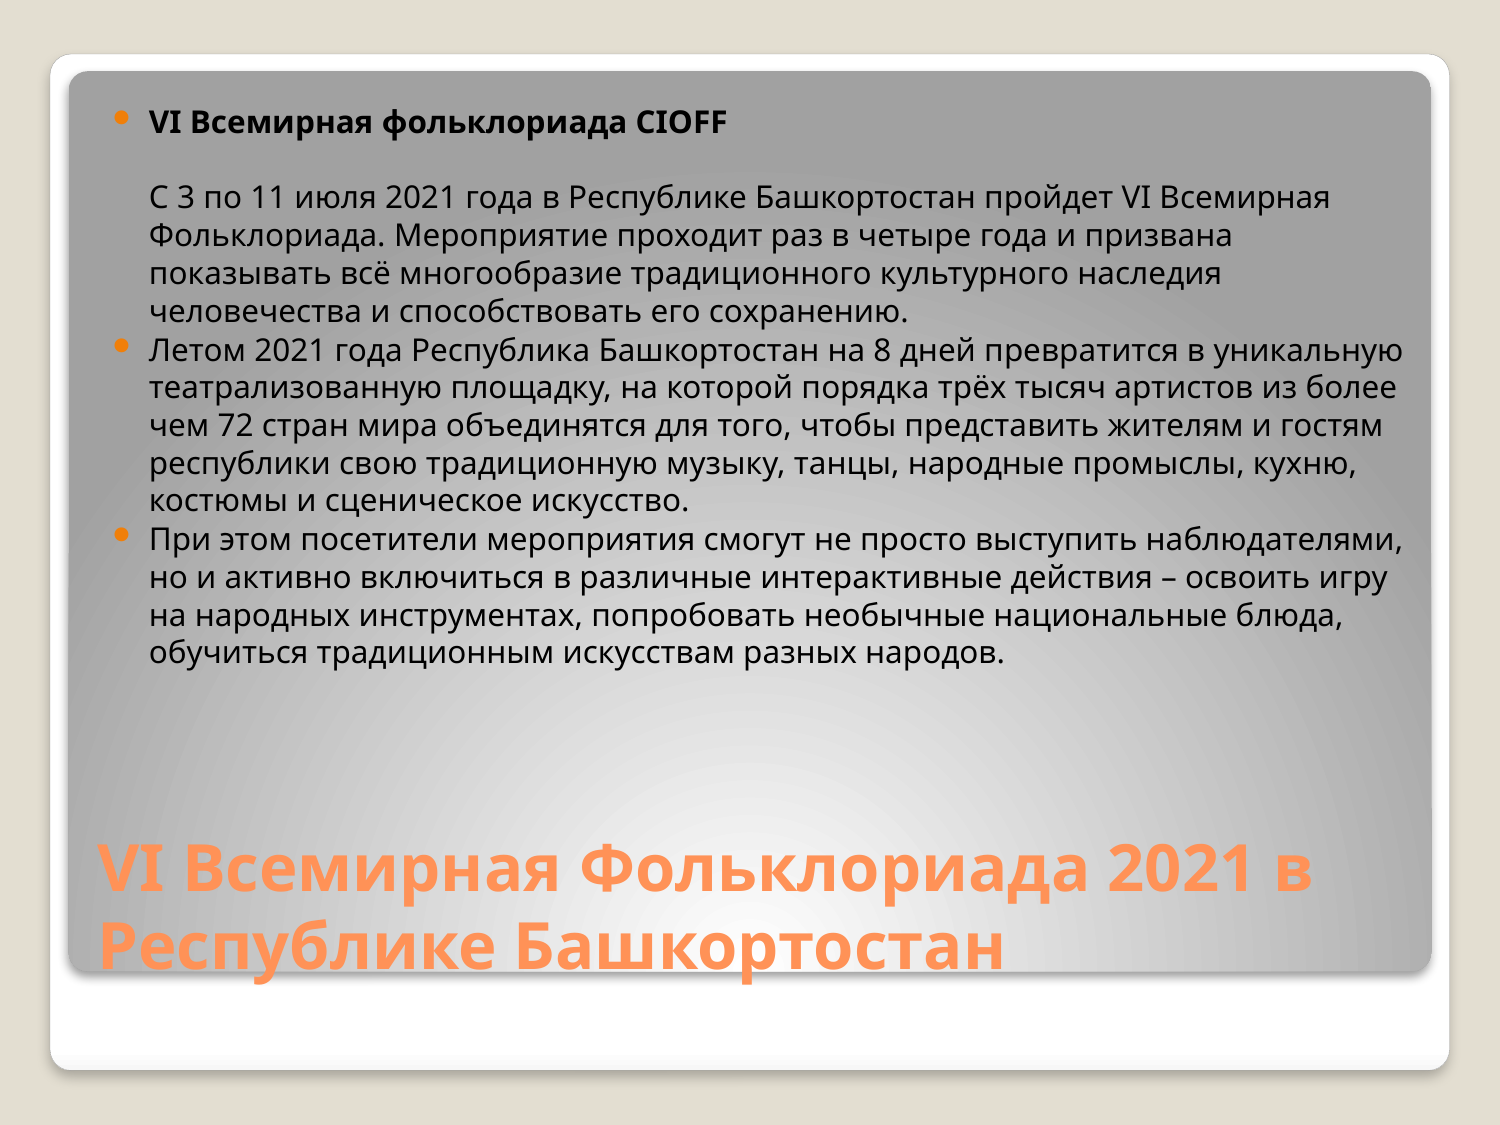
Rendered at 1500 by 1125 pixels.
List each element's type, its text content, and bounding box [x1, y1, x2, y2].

title VI Всемирная Фольклориада 2021 в Республике Башкортостан [82, 817, 1425, 990]
list VI Всемирная фольклориада CIOFF С 3 по 11 июля 2021 года в Республике Башкортостан пройдет VI Всемирная Фольклориада. Мероприятие проходит раз в четыре года и призвана показывать всё многообразие традиционного культурного наследия человечества и способствовать его сохранению. Летом 2021 года Республика Башкортостан на 8 дней превратится в уникальную театрализованную площадку, на которой порядка трёх тысяч артистов из более чем 72 стран мира объединятся для того, чтобы представить жителям и гостям республики свою традиционную музыку, танцы, народные промыслы, кухню, костюмы и сценическое искусство. При этом посетители мероприятия смогут не просто выступить наблюдателями, но и активно включиться в различные интерактивные действия – освоить игру на народных инструментах, попробовать необычные национальные блюда, обучиться традиционным искусствам разных народов. [82, 86, 1425, 774]
